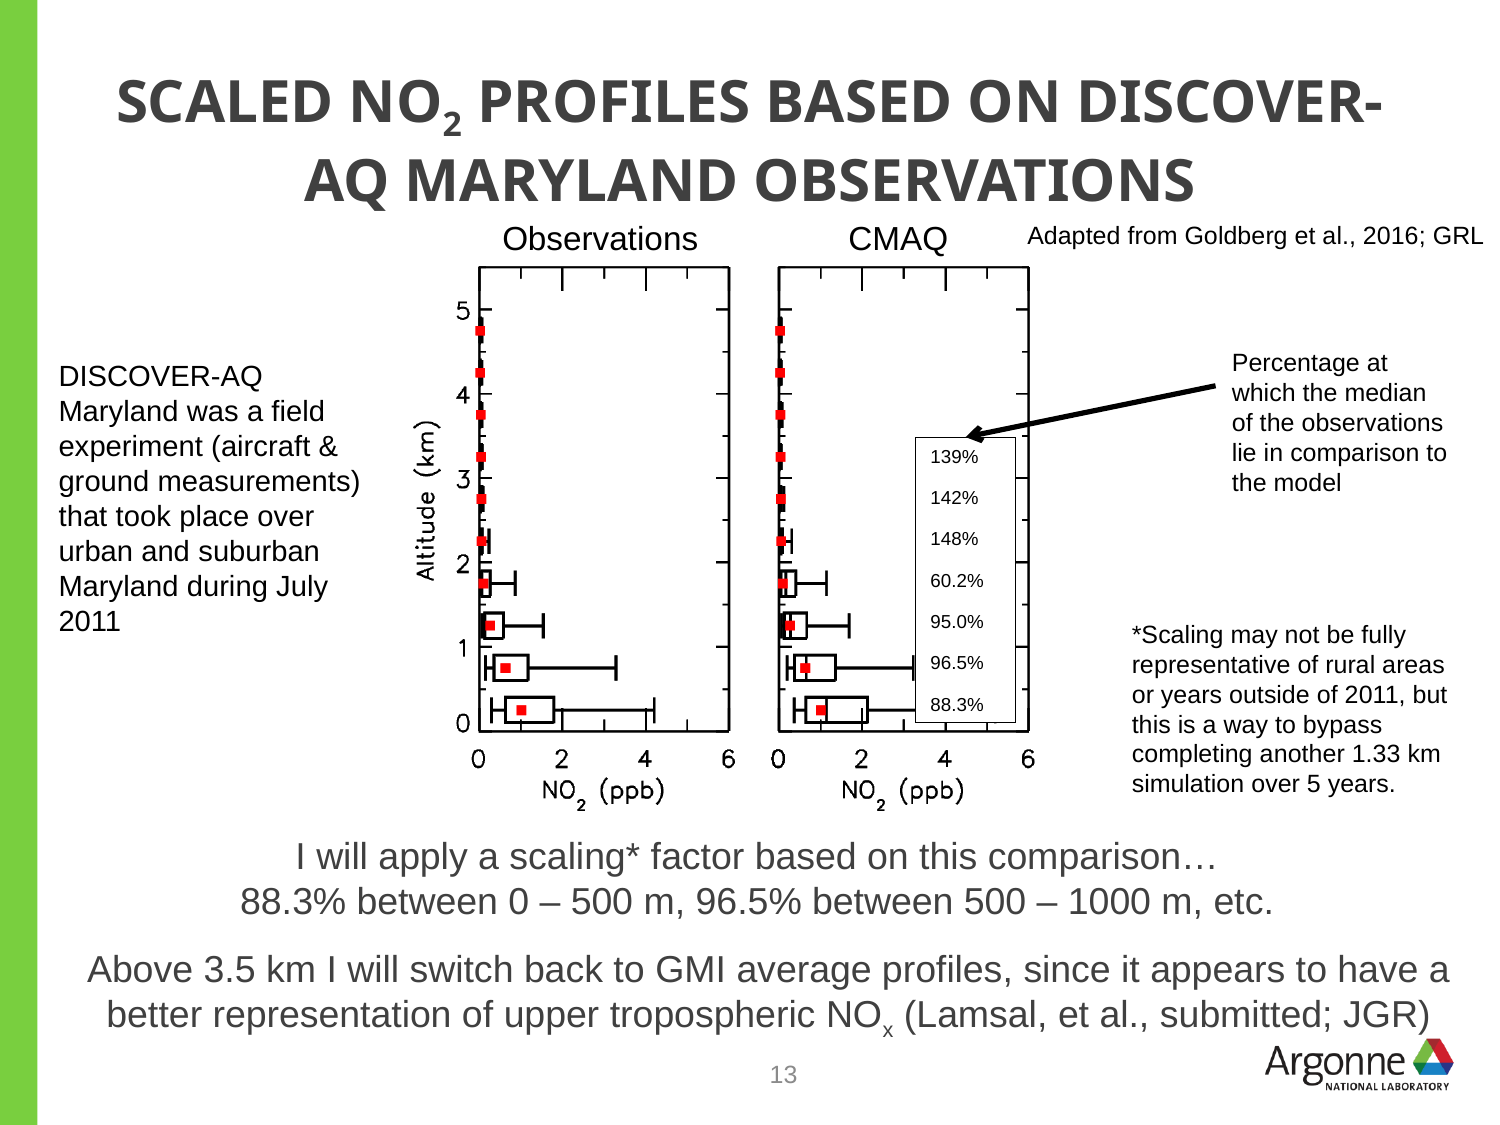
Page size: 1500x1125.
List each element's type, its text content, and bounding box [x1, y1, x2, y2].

picture [1255, 1049, 1468, 1102]
text_box Adapted from Goldberg et al., 2016; GRL [1060, 212, 1500, 258]
slide_number 13 [462, 1050, 813, 1098]
picture [399, 124, 1056, 838]
text_box DISCOVER-AQ Maryland was a field experiment (aircraft & ground measurements) that took place over urban and suburban Maryland during July 2011 [43, 349, 394, 645]
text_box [965, 385, 1216, 438]
text_box Above 3.5 km I will switch back to GMI average profiles, since it appears to have a better representation of upper tropospheric NOx (Lamsal, et al., submitted; JGR) [49, 938, 1488, 1049]
text_box Percentage at which the median of the observations lie in comparison to the model [1217, 339, 1468, 504]
text_box *Scaling may not be fully representative of rural areas or years outside of 2011, but this is a way to bypass completing another 1.33 km simulation over 5 years. [1117, 610, 1468, 806]
text_box I will apply a scaling* factor based on this comparison… 88.3% between 0 – 500 m, 96.5% between 500 – 1000 m, etc. [225, 824, 1300, 930]
title SCALED NO2 PROFILES based on DISCoVER-AQ Maryland observations [75, 45, 1425, 233]
